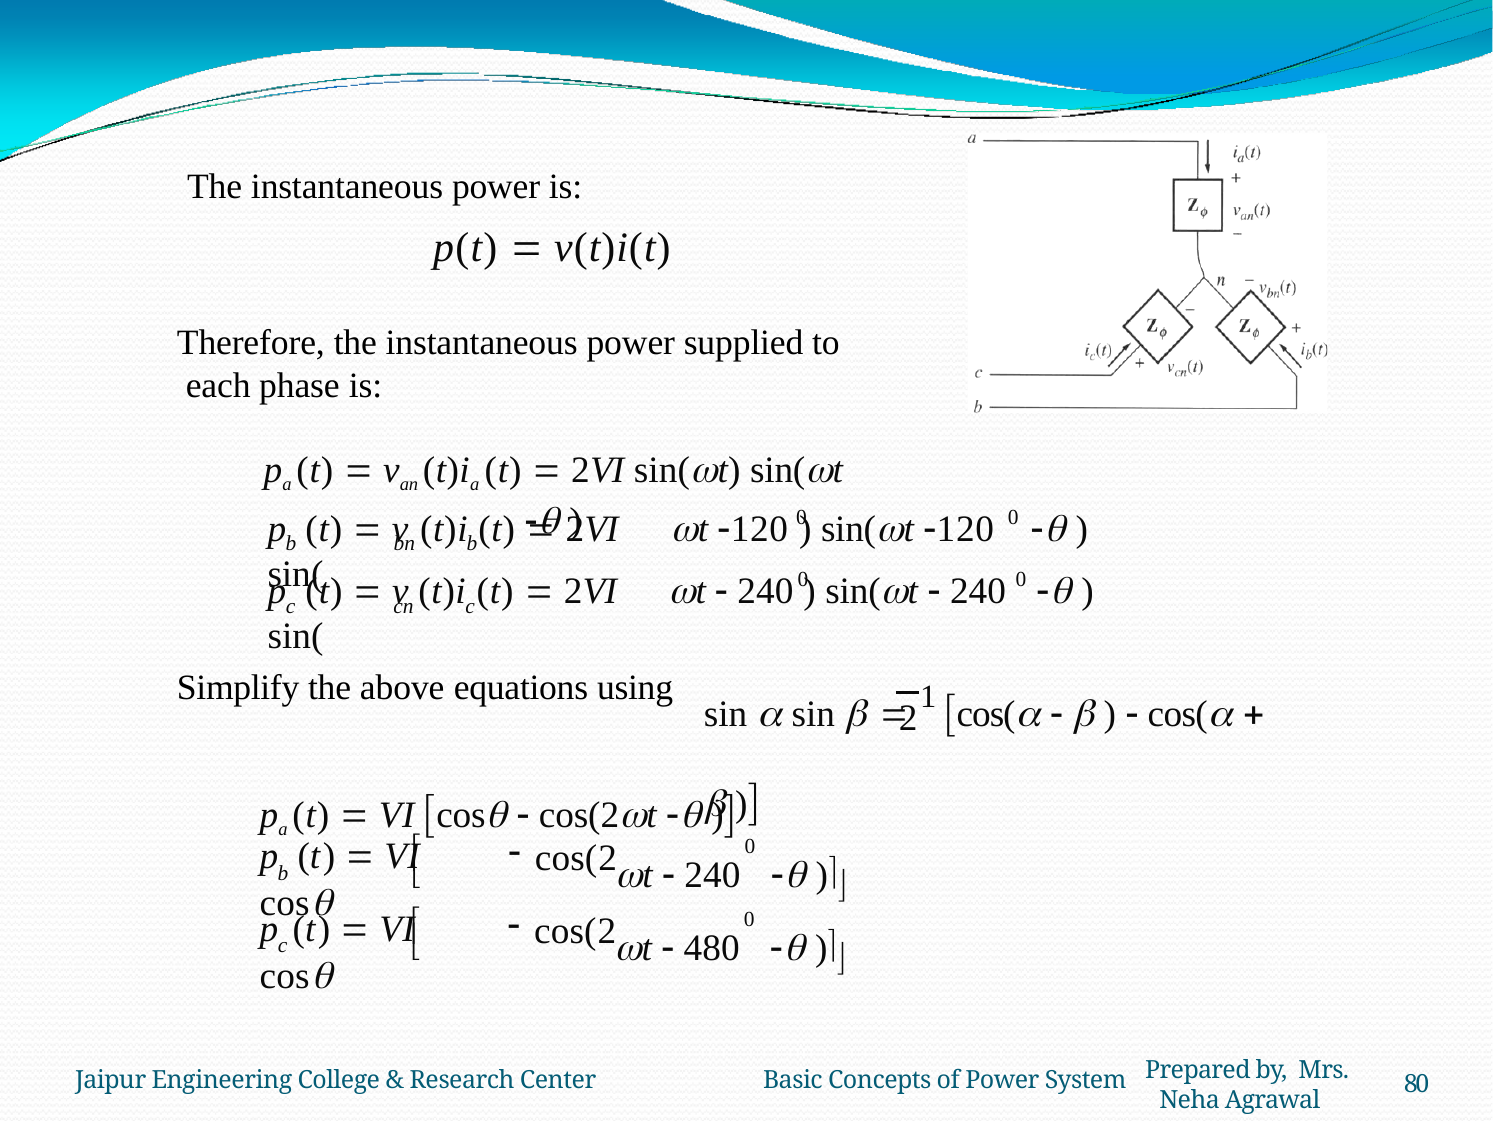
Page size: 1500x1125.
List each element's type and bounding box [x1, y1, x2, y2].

text_box [0, 0, 1493, 1121]
